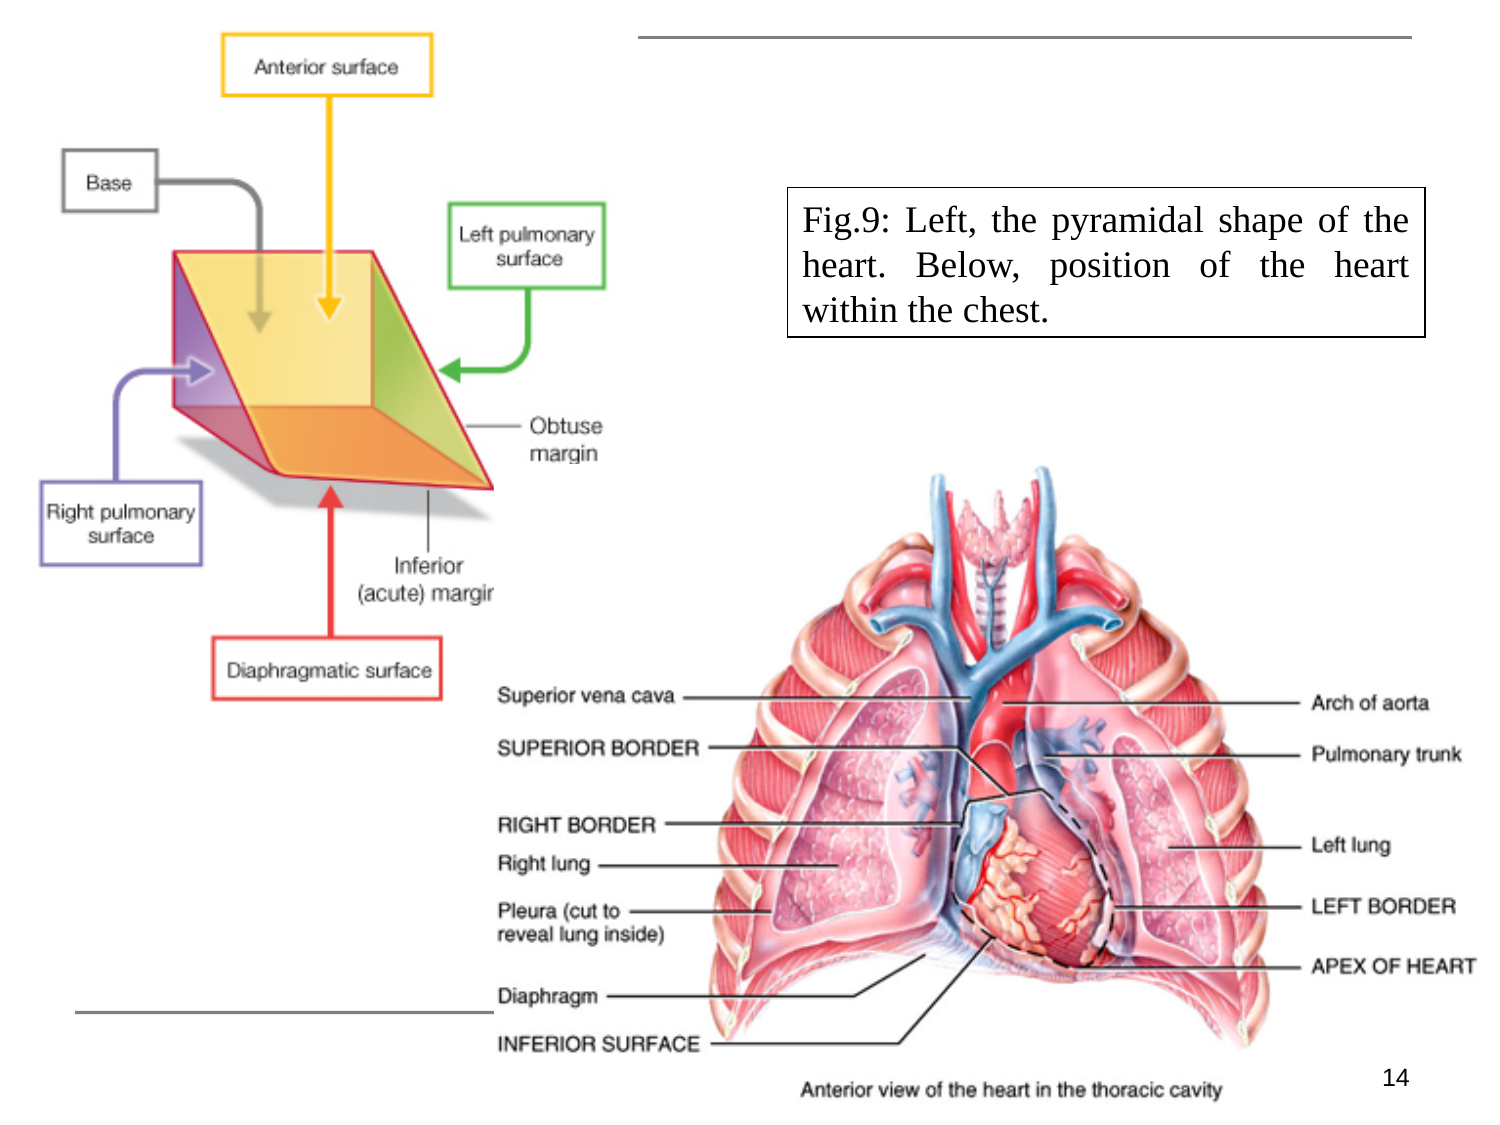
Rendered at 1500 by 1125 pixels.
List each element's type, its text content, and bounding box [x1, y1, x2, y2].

text_box Fig.9: Left, the pyramidal shape of the heart. Below, position of the heart within the chest. [787, 187, 1425, 338]
picture [3, 1, 1497, 1124]
